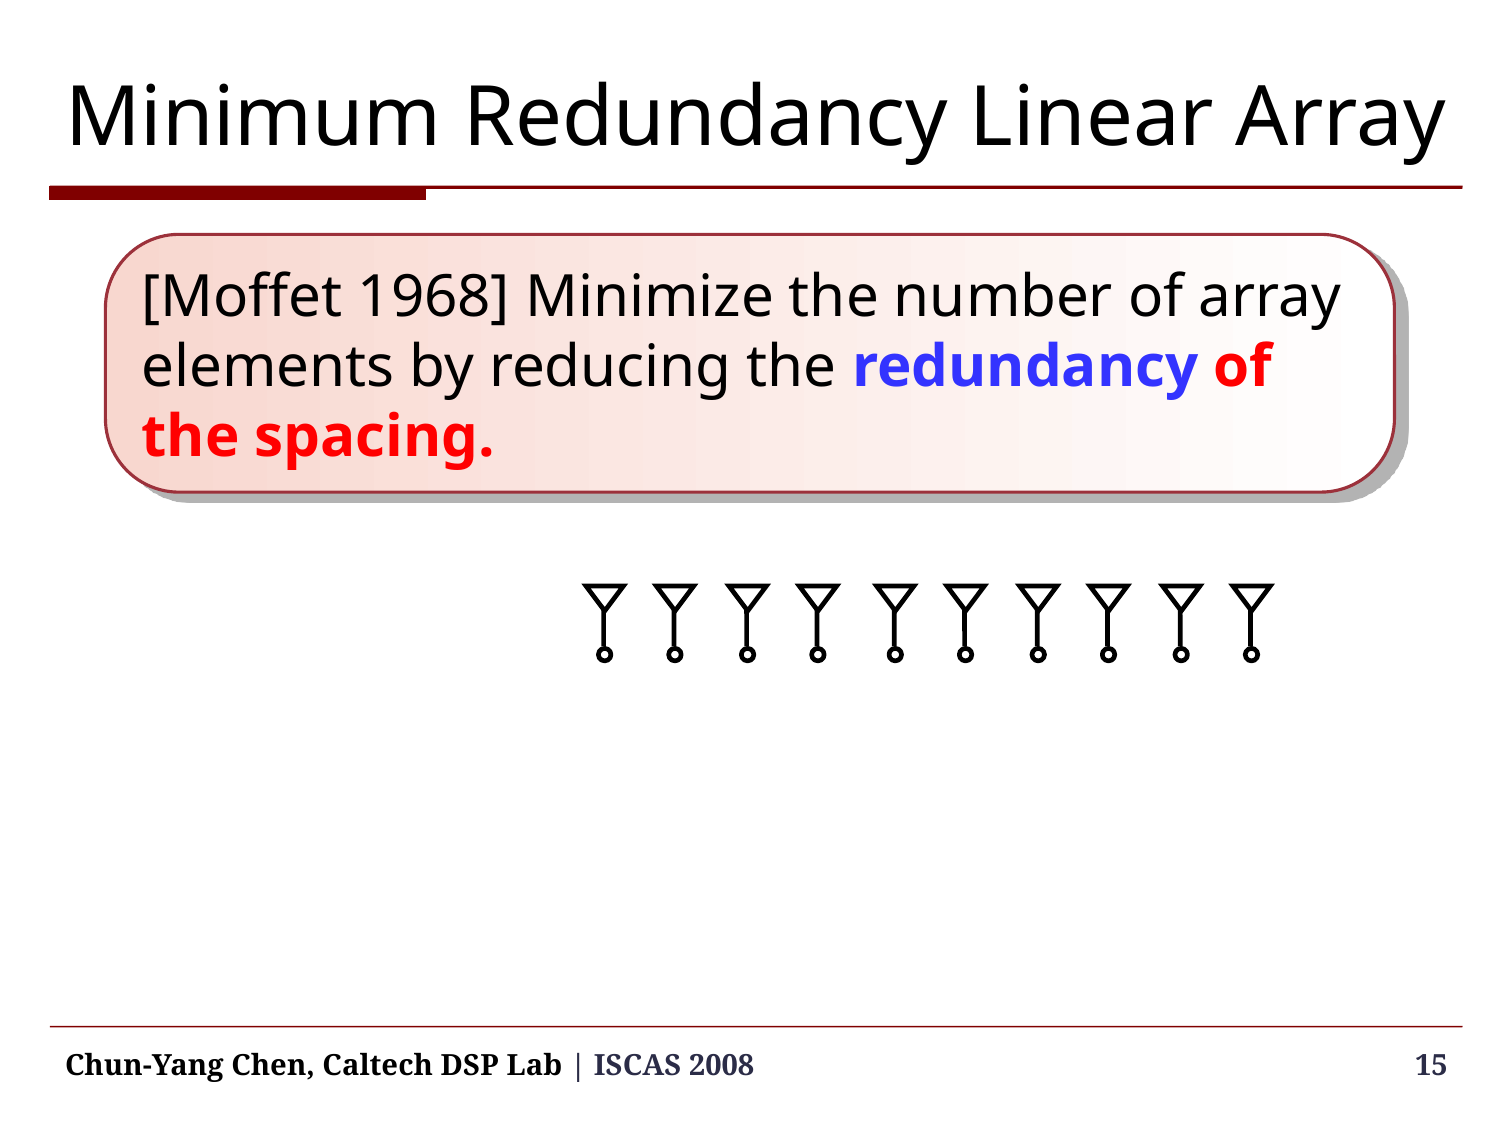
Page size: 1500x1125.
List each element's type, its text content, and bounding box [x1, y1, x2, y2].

text_box [1031, 648, 1045, 661]
text_box [585, 585, 624, 611]
title Minimum Redundancy Linear Array [49, 37, 1463, 188]
text_box [656, 585, 694, 611]
text_box [959, 648, 972, 661]
text_box [1019, 585, 1058, 611]
text_box [1232, 585, 1271, 611]
text_box [598, 648, 611, 661]
text_box [Moffet 1968] Minimize the number of array elements by reducing the redundancy of the spacing. [105, 234, 1395, 493]
text_box [1245, 648, 1258, 661]
text_box [728, 585, 767, 611]
text_box [1089, 585, 1128, 611]
text_box [889, 648, 902, 661]
text_box [876, 585, 915, 611]
footer Chun-Yang Chen, Caltech DSP Lab | ISCAS 2008 [50, 1039, 1294, 1083]
slide_number 15 [1304, 1038, 1463, 1083]
text_box [1162, 585, 1201, 611]
text_box [741, 648, 754, 661]
text_box [811, 648, 825, 661]
text_box [1102, 648, 1115, 661]
text_box [946, 585, 985, 611]
text_box [668, 648, 682, 661]
text_box [1174, 648, 1188, 661]
text_box [799, 585, 837, 611]
